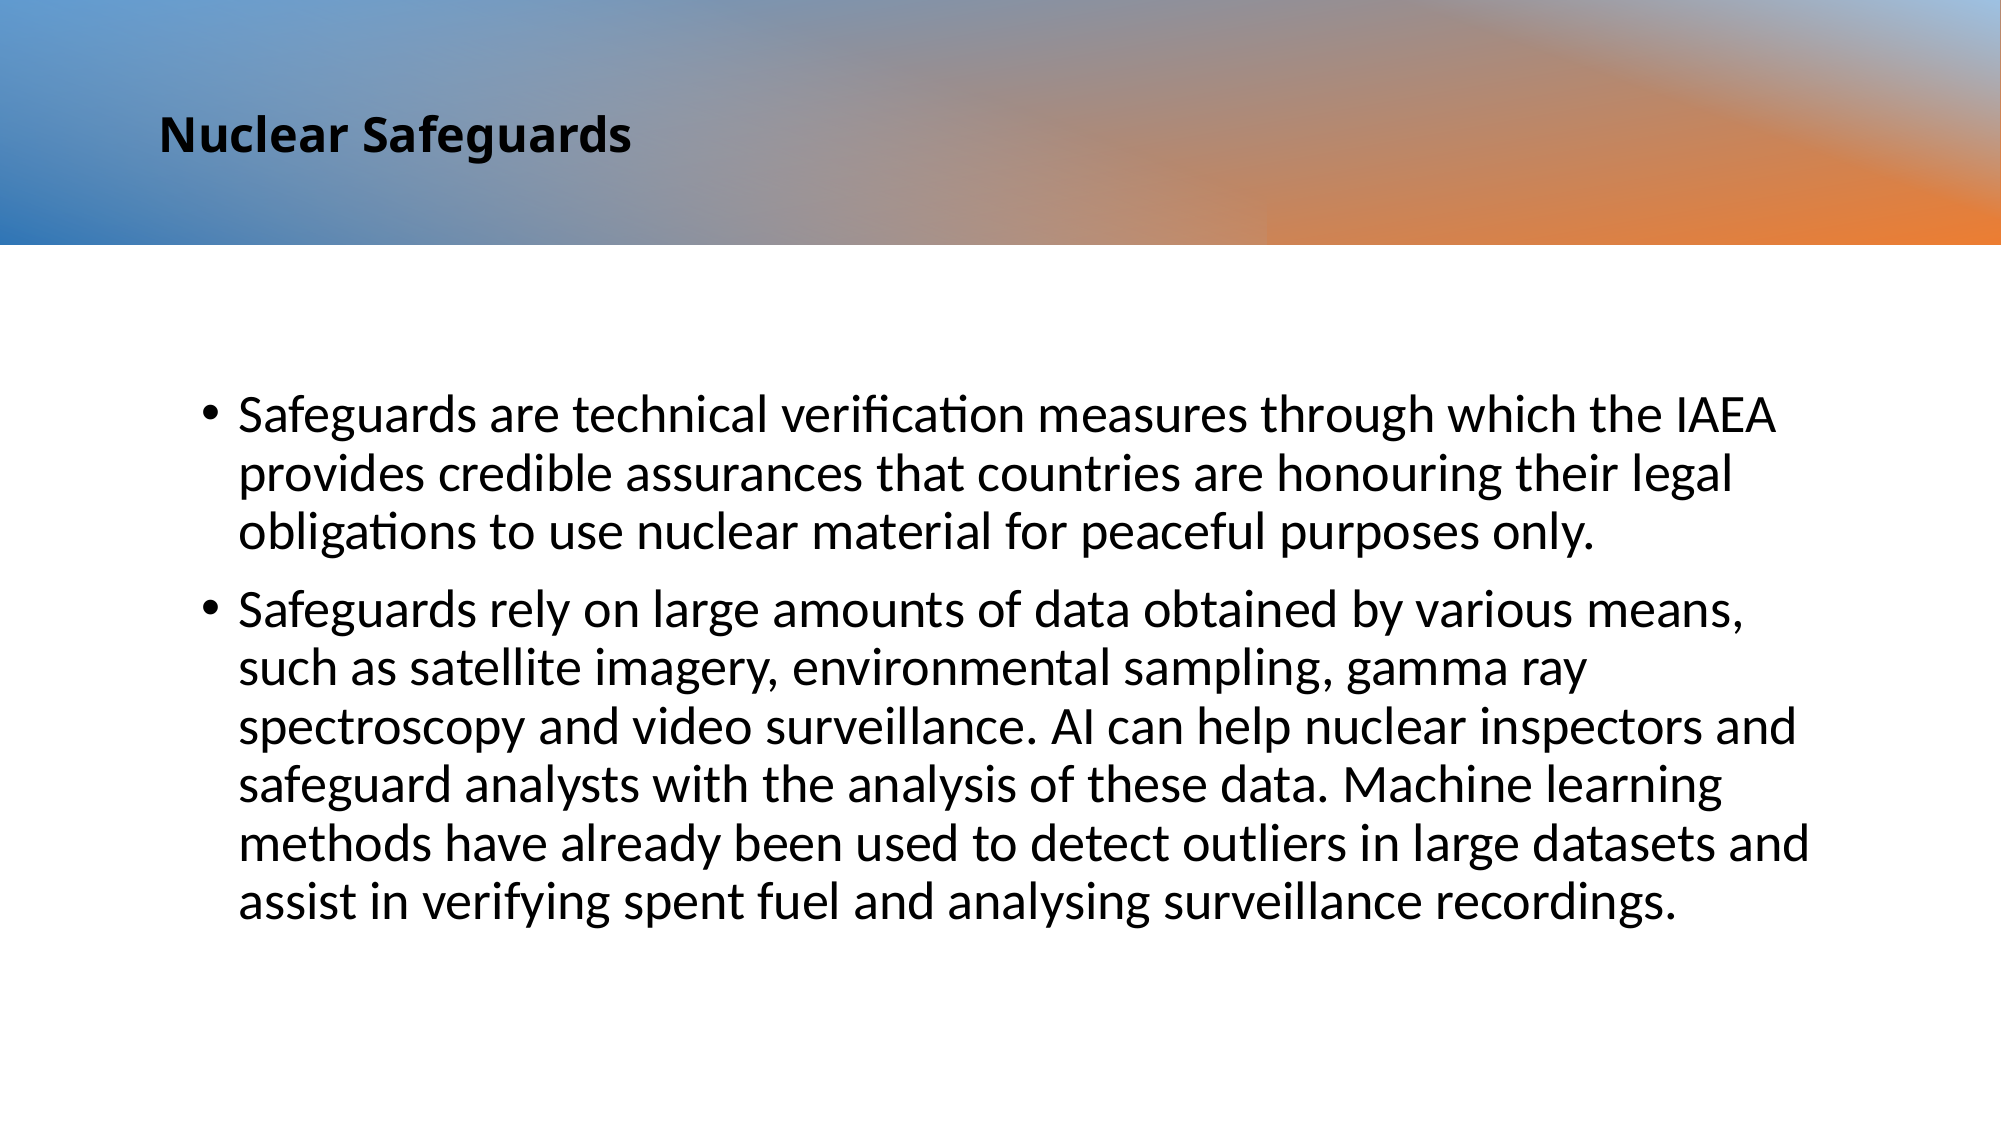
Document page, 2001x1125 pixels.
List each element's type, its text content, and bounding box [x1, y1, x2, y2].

list Safeguards are technical verification measures through which the IAEA provides credible assurances that countries are honouring their legal obligations to use nuclear material for peaceful purposes only. Safeguards rely on large amounts of data obtained by various means, such as satellite imagery, environmental sampling, gamma ray spectroscopy and video surveillance. AI can help nuclear inspectors and safeguard analysts with the analysis of these data. Machine learning methods have already been used to detect outliers in large datasets and assist in verifying spent fuel and analysing surveillance recordings. [185, 378, 1841, 982]
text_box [0, 0, 2000, 245]
